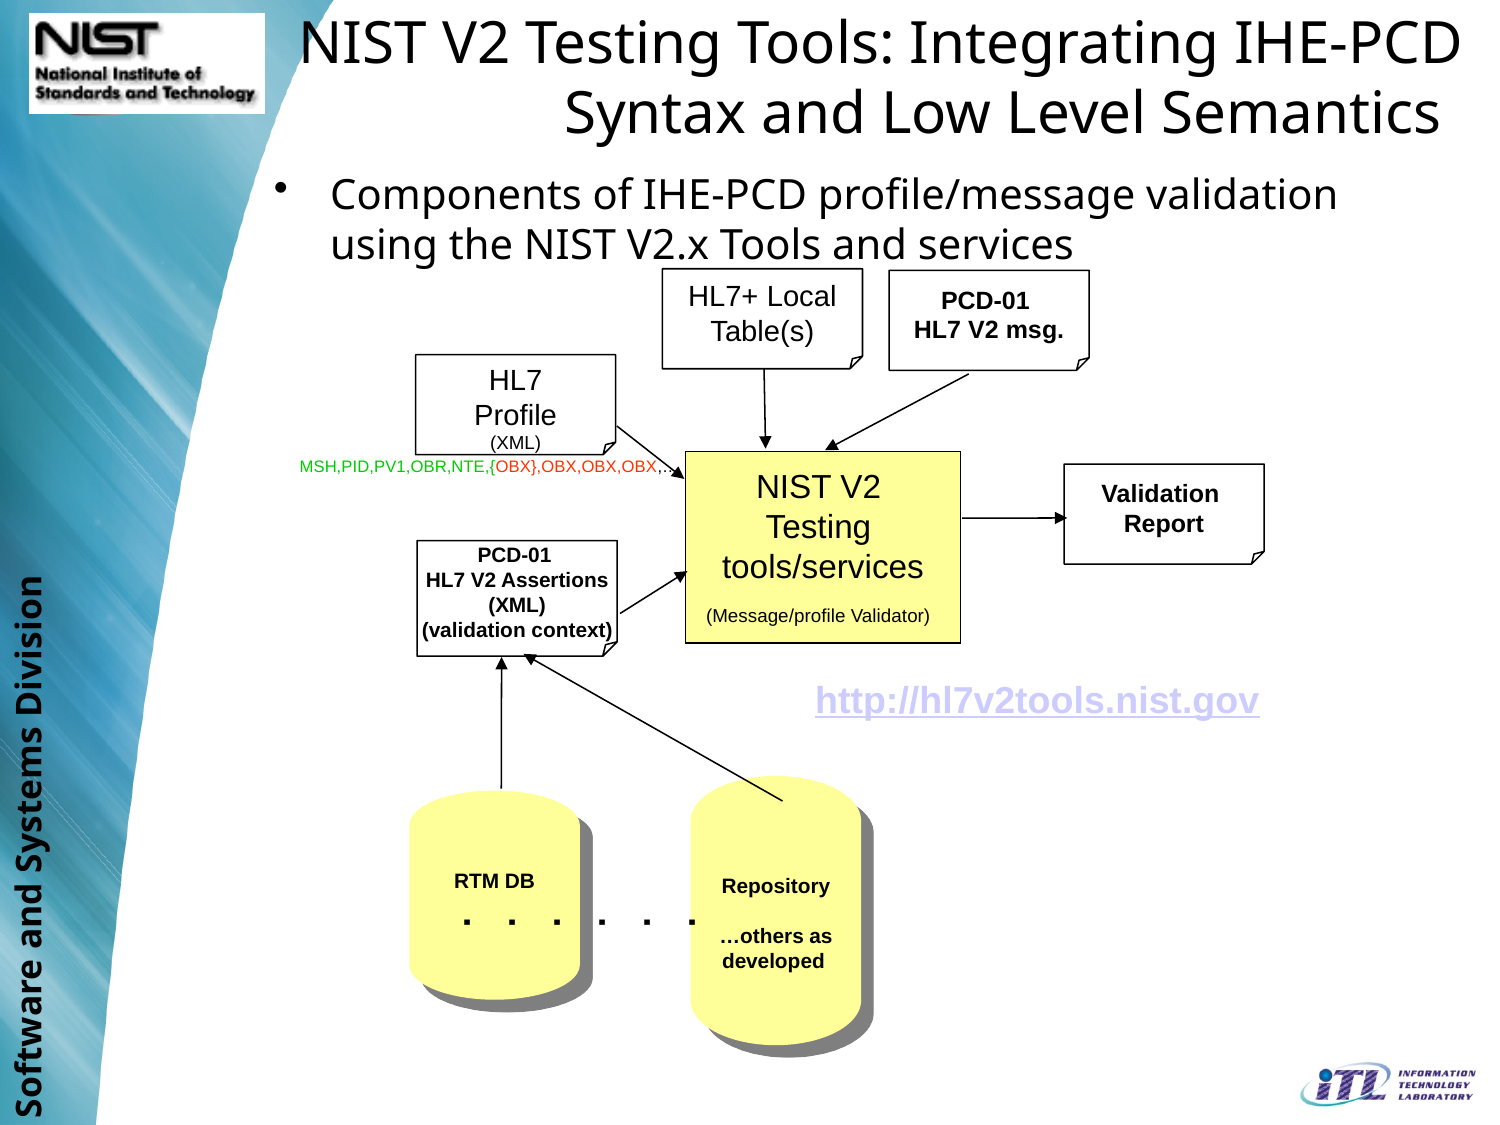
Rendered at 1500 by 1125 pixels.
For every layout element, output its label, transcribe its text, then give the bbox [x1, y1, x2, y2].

text_box PCD-01 HL7 V2 Assertions (XML) (validation context) [417, 540, 618, 657]
picture [0, 0, 334, 1125]
text_box Validation Report [1064, 464, 1265, 565]
picture [1294, 1057, 1482, 1111]
text_box [619, 571, 688, 614]
text_box NIST V2 Testing tools/services (Message/profile Validator) [685, 451, 961, 644]
text_box [495, 656, 508, 789]
text_box MSH,PID,PV1,OBR,NTE,{OBX},OBX,OBX,OBX,… [292, 448, 686, 499]
text_box [759, 369, 772, 449]
text_box [523, 653, 783, 802]
text_box PCD-01 HL7 V2 msg. [889, 270, 1090, 371]
text_box HL7+ Local Table(s) [662, 268, 863, 369]
text_box RTM DB [409, 790, 580, 1000]
text_box ...... [568, 900, 735, 946]
title NIST V2 Testing Tools: Integrating IHE-PCD Syntax and Low Level Semantics [102, 20, 1479, 131]
list Components of IHE-PCD profile/message validation using the NIST V2.x Tools and services [258, 106, 1466, 1099]
text_box [962, 511, 1068, 525]
text_box http://hl7v2tools.nist.gov [767, 669, 1307, 745]
text_box [825, 373, 969, 451]
text_box HL7 Profile (XML) [415, 354, 616, 448]
